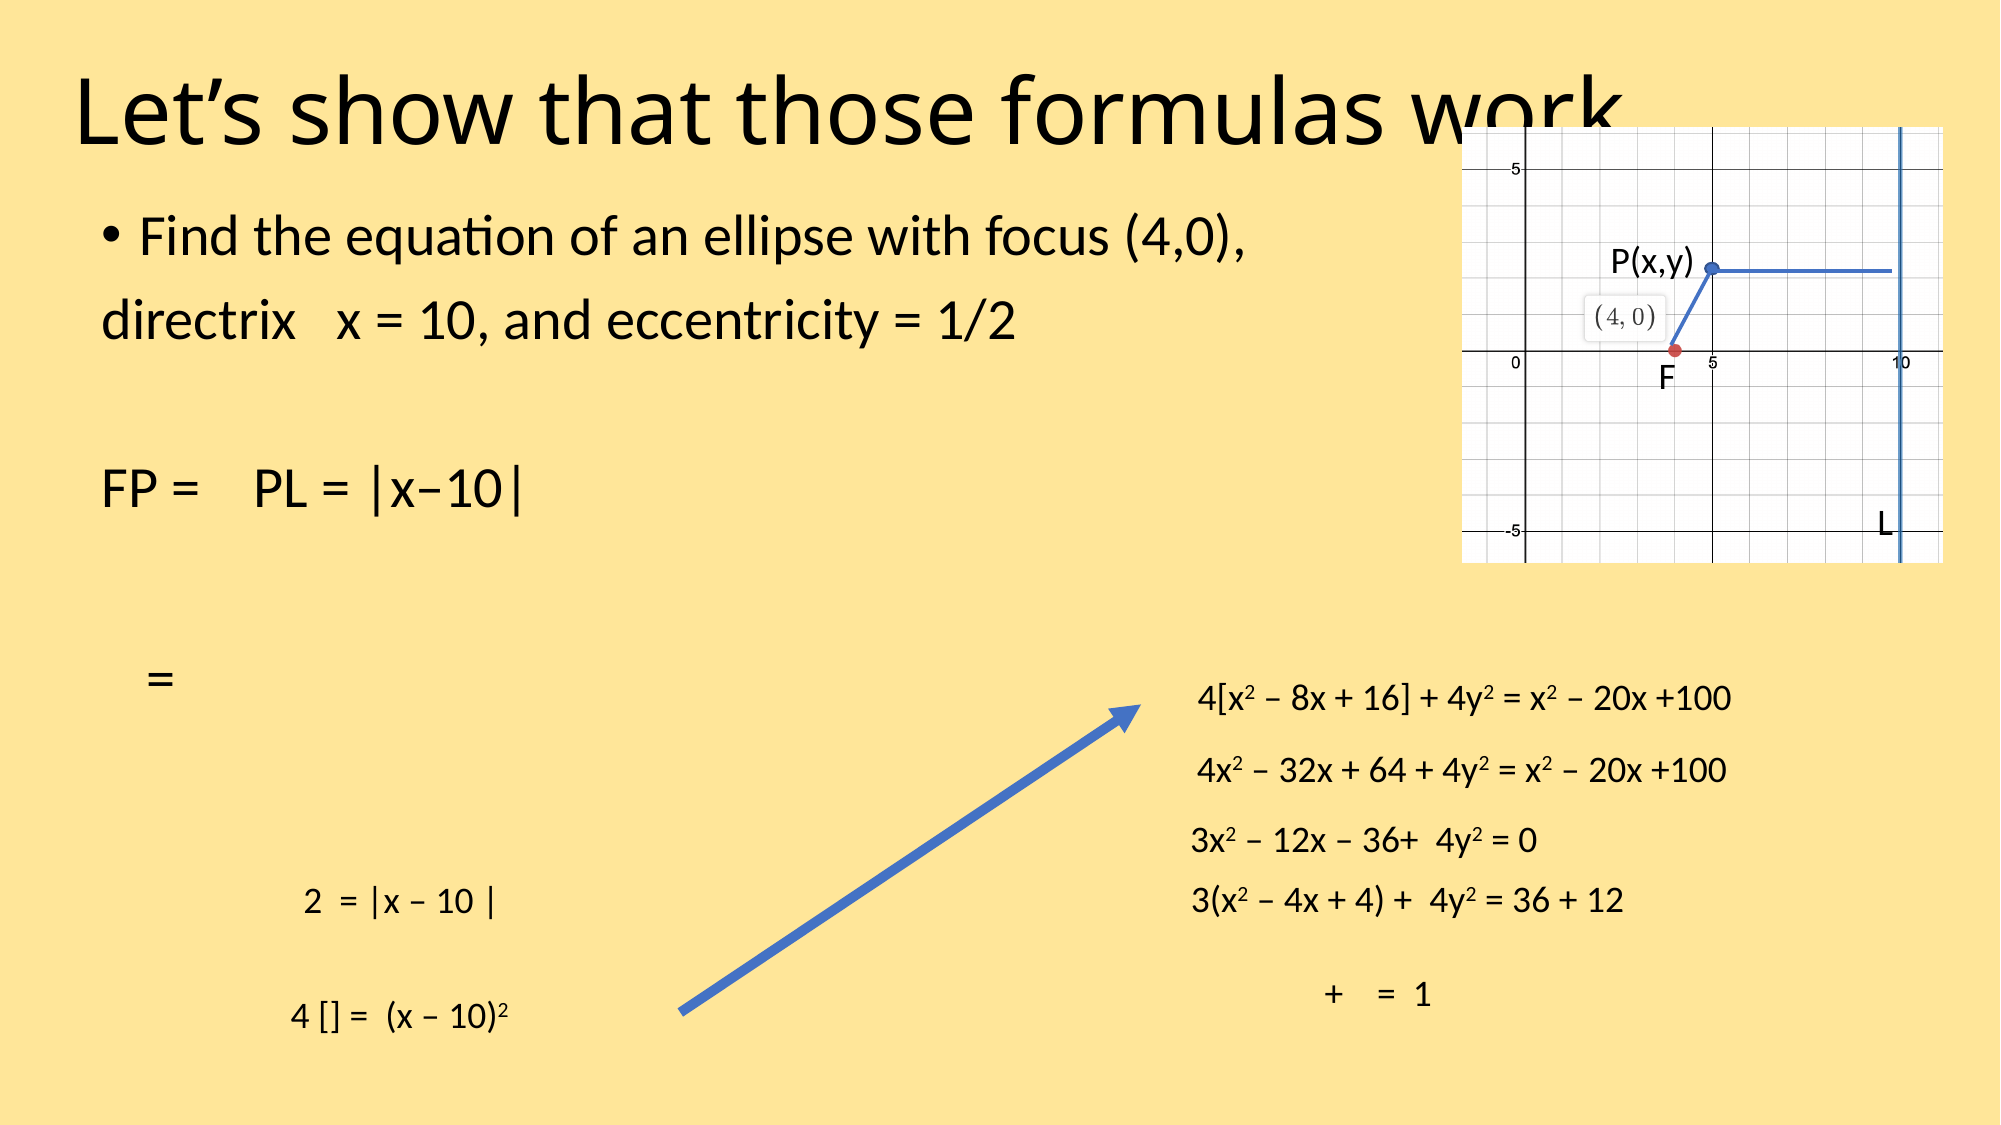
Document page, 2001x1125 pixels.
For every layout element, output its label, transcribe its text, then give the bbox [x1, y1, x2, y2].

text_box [680, 704, 1142, 1013]
text_box 3(x2 – 4x + 4) + 4y2 = 36 + 12 [1176, 867, 1640, 928]
text_box 3x2 – 12x – 36+ 4y2 = 0 [1175, 807, 1553, 867]
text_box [1461, 127, 1943, 563]
text_box 4x2 – 32x + 64 + 4y2 = x2 – 20x +100 [1182, 737, 1742, 797]
text_box 4[x2 – 8x + 16] + 4y2 = x2 – 20x +100 [1182, 665, 1747, 726]
title Let’s show that those formulas work [57, 6, 1783, 224]
